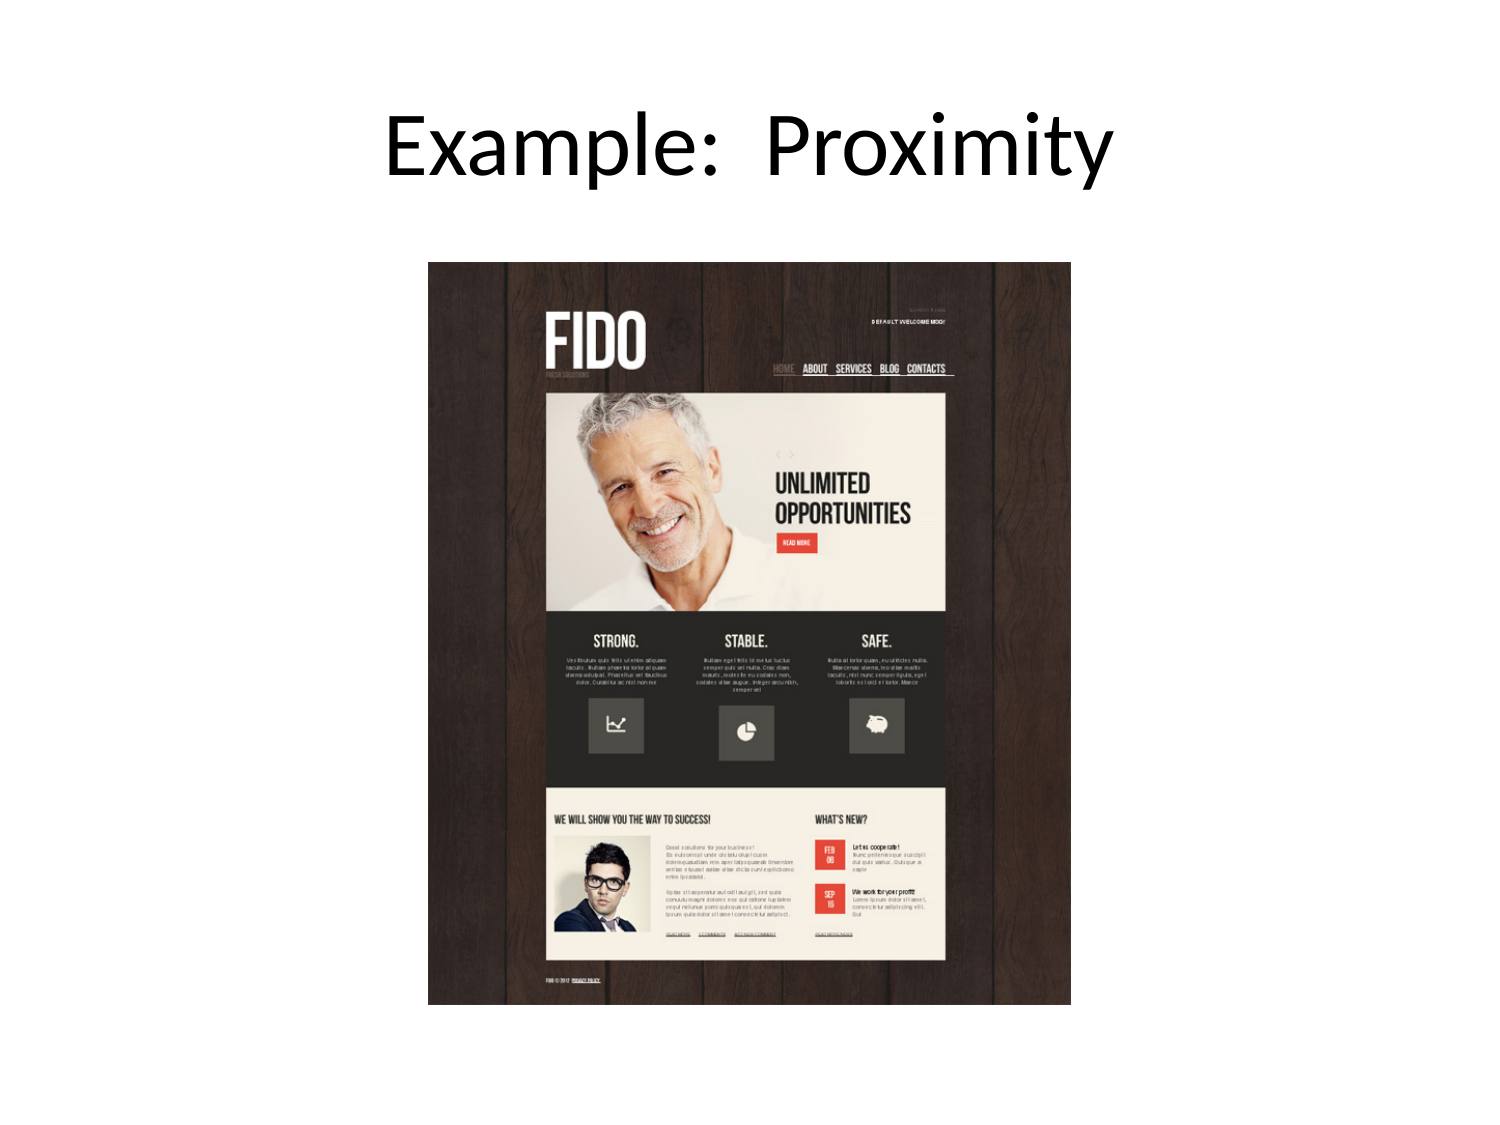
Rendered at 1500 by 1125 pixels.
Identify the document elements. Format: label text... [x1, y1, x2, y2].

title Example: Proximity [75, 45, 1425, 233]
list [428, 262, 1072, 1006]
